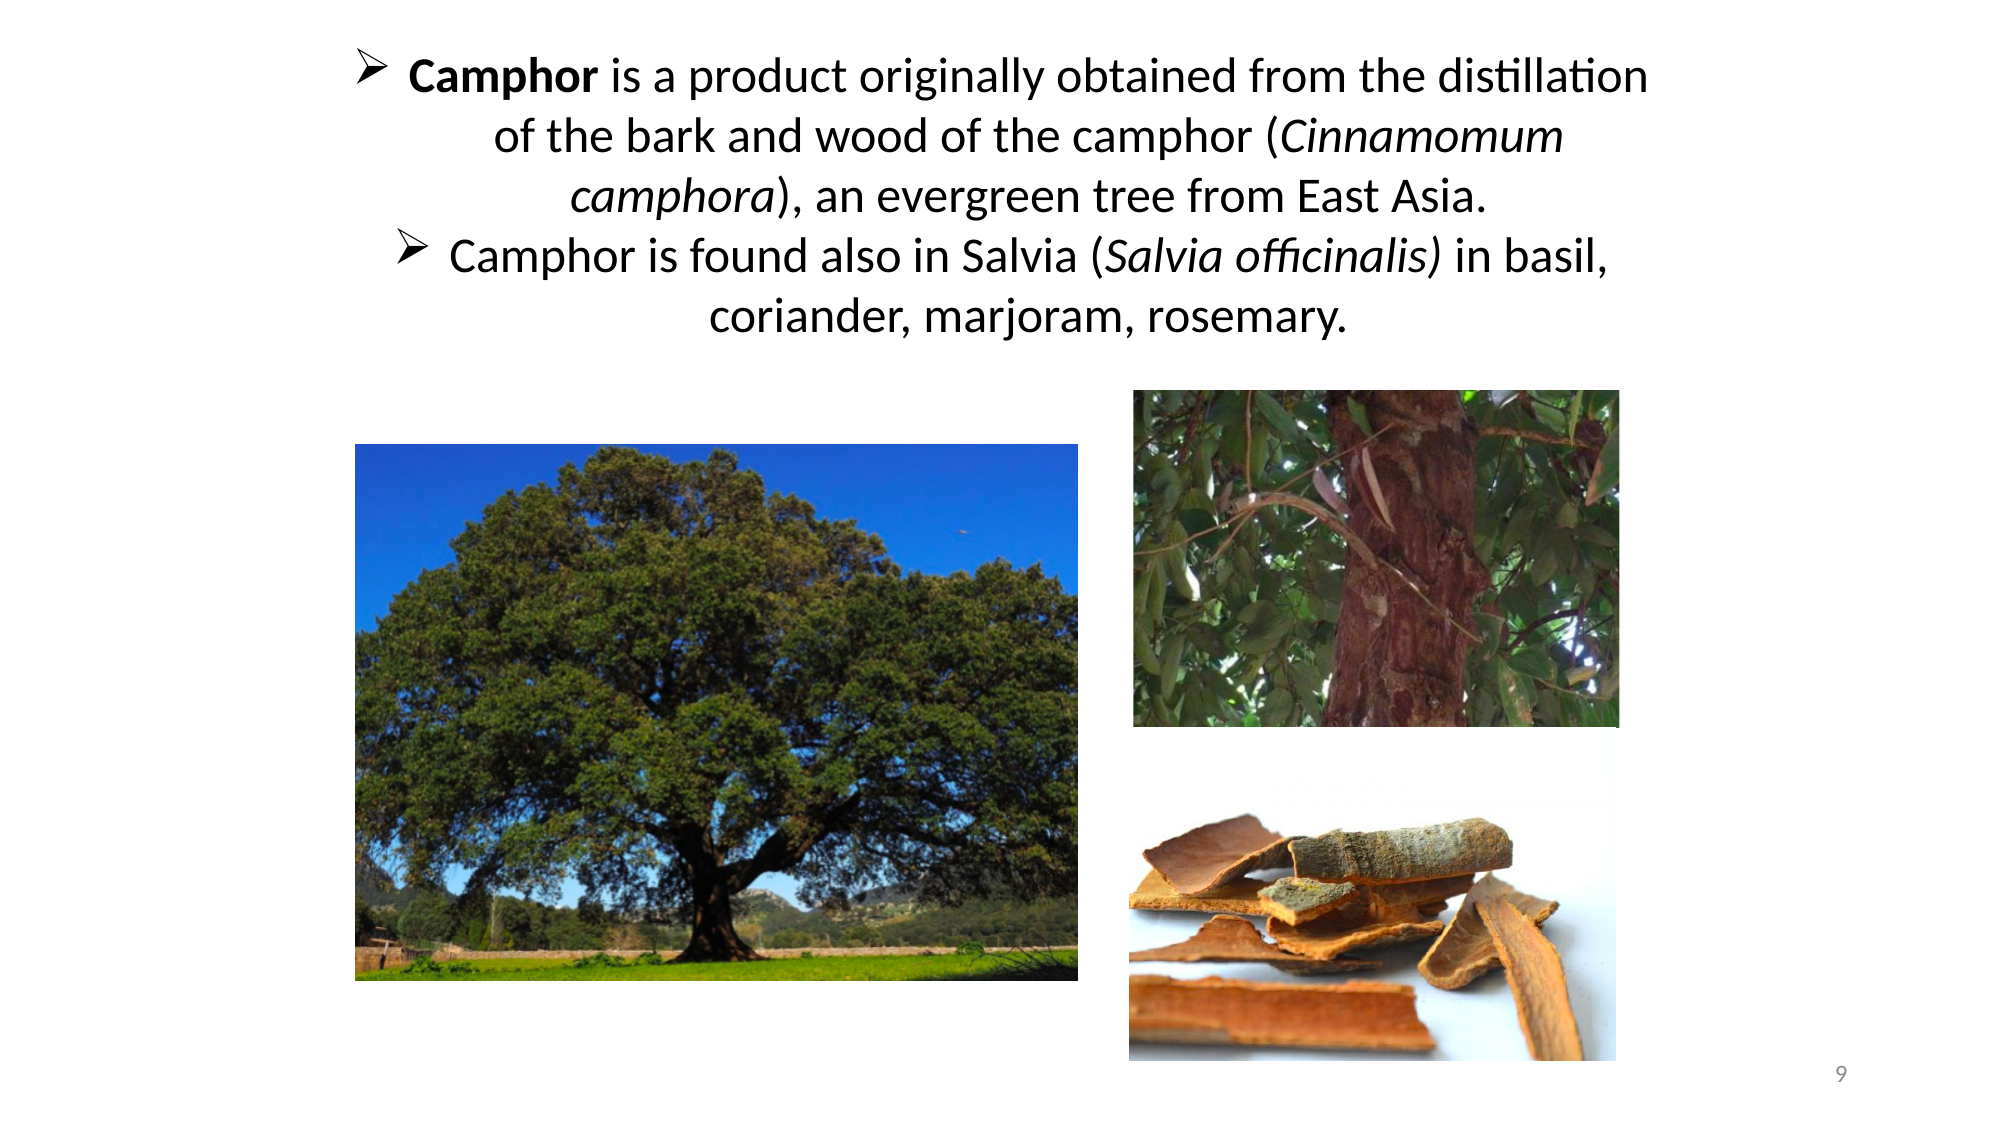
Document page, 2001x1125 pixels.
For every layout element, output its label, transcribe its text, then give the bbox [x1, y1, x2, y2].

text_box Camphor is a product originally obtained from the distillation of the bark and wood of the camphor (Cinnamomum camphora), an evergreen tree from East Asia. Camphor is found also in Salvia (Salvia officinalis) in basil, coriander, marjoram, rosemary. [326, 35, 1675, 351]
slide_number 9 [1412, 1042, 1863, 1103]
picture [1129, 389, 1620, 1061]
picture [355, 444, 1078, 981]
